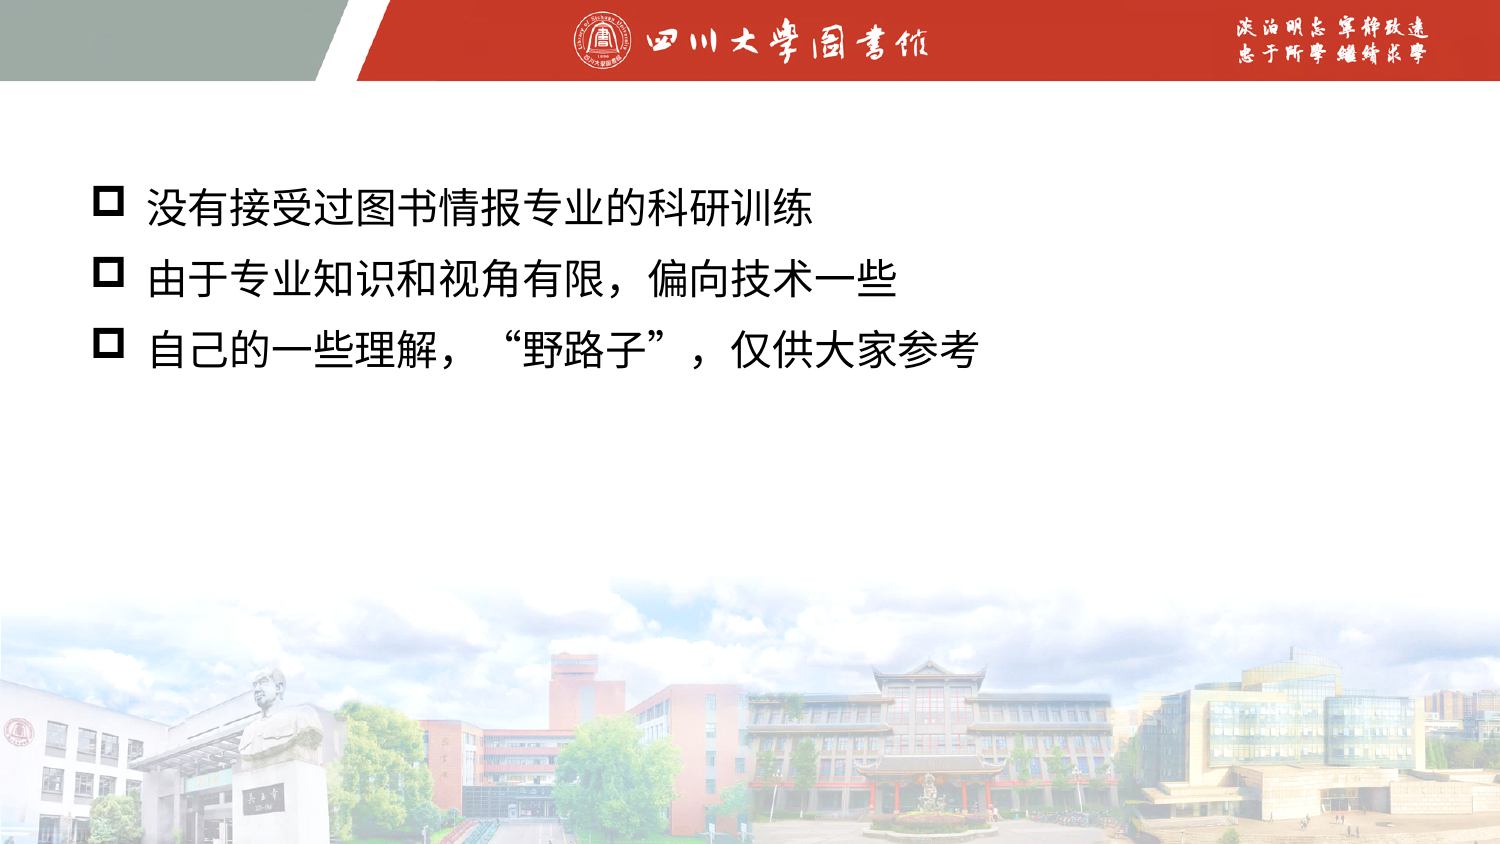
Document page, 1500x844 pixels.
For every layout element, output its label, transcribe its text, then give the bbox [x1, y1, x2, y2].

list 没有接受过图书情报专业的科研训练 由于专业知识和视角有限，偏向技术一些 自己的一些理解，“野路子”，仅供大家参考 [75, 161, 1425, 824]
